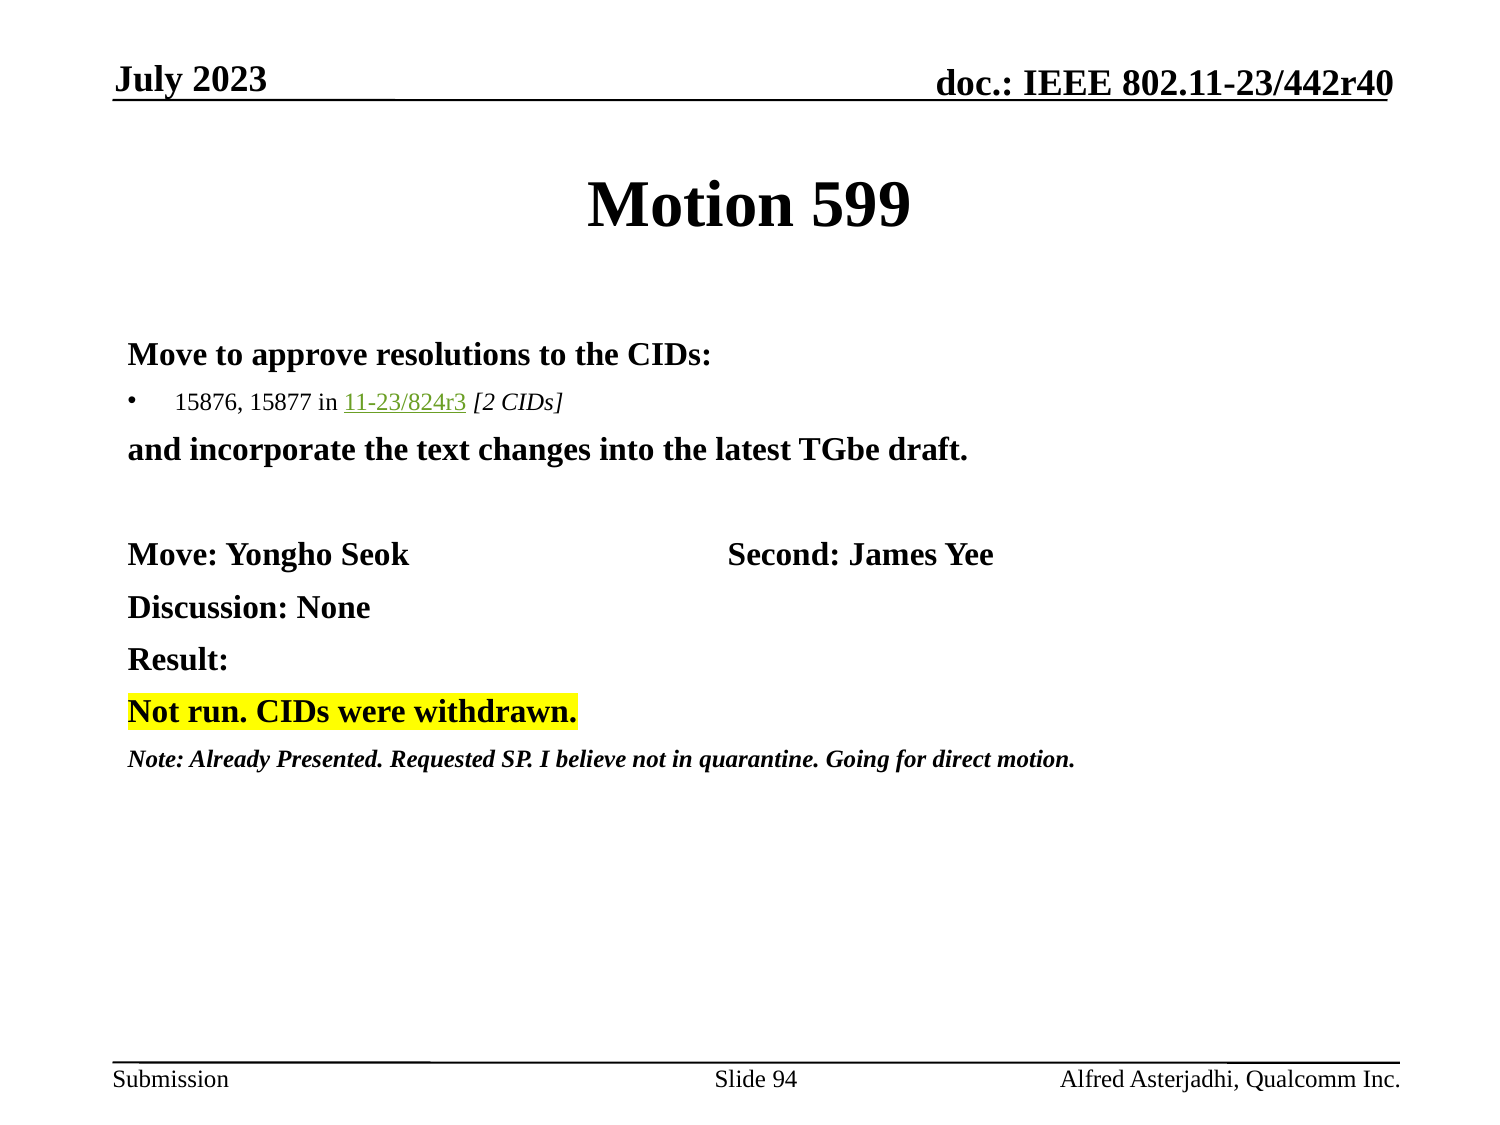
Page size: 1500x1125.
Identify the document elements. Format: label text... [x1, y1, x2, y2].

slide_number Slide 94 [712, 1061, 800, 1123]
list Move to approve resolutions to the CIDs: 15876, 15877 in 11-23/824r3 [2 CIDs] and incorporate the text changes into the latest TGbe draft. Move: Yongho Seok Second: James Yee Discussion: None Result: Not run. CIDs were withdrawn. Note: Already Presented. Requested SP. I believe not in quarantine. Going for direct motion. [112, 324, 1388, 1063]
footer Alfred Asterjadhi, Qualcomm Inc. [878, 1061, 1402, 1093]
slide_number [114, 54, 423, 100]
title Motion 599 [112, 112, 1388, 288]
